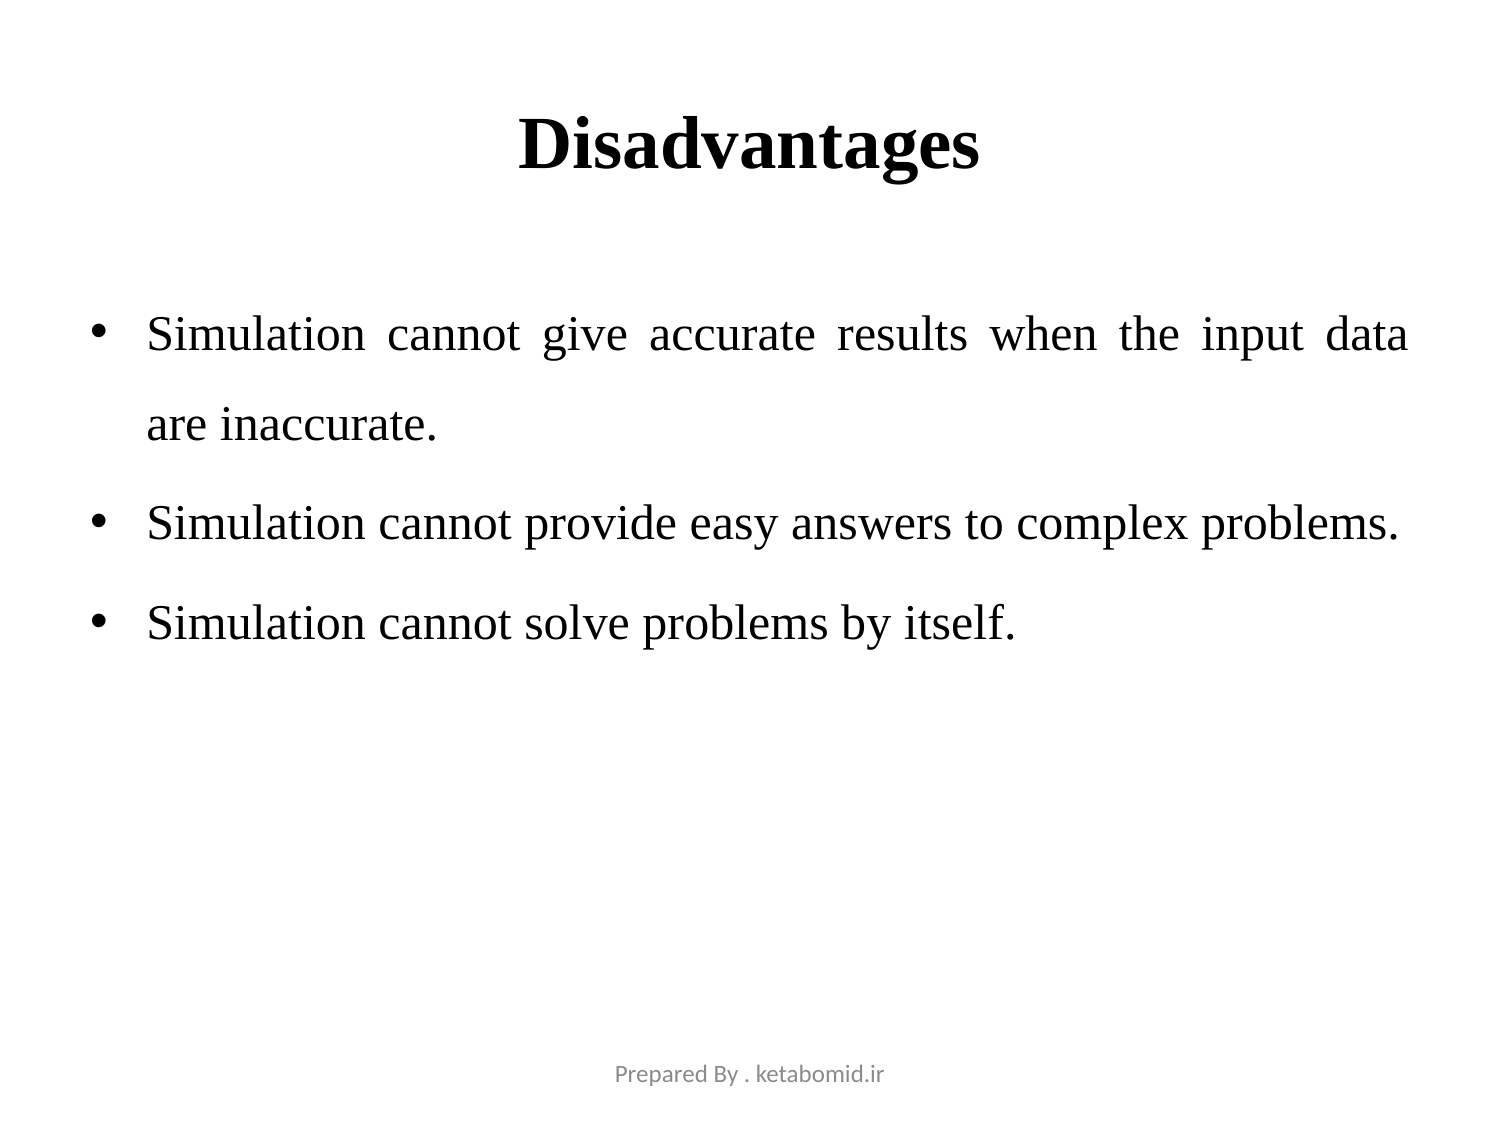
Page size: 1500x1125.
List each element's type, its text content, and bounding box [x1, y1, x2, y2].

title Disadvantages [74, 44, 1426, 233]
footer Prepared By . ketabomid.ir [512, 1042, 988, 1103]
list Simulation cannot give accurate results when the input data are inaccurate. Simulation cannot provide easy answers to complex problems. Simulation cannot solve problems by itself. [74, 262, 1426, 1006]
